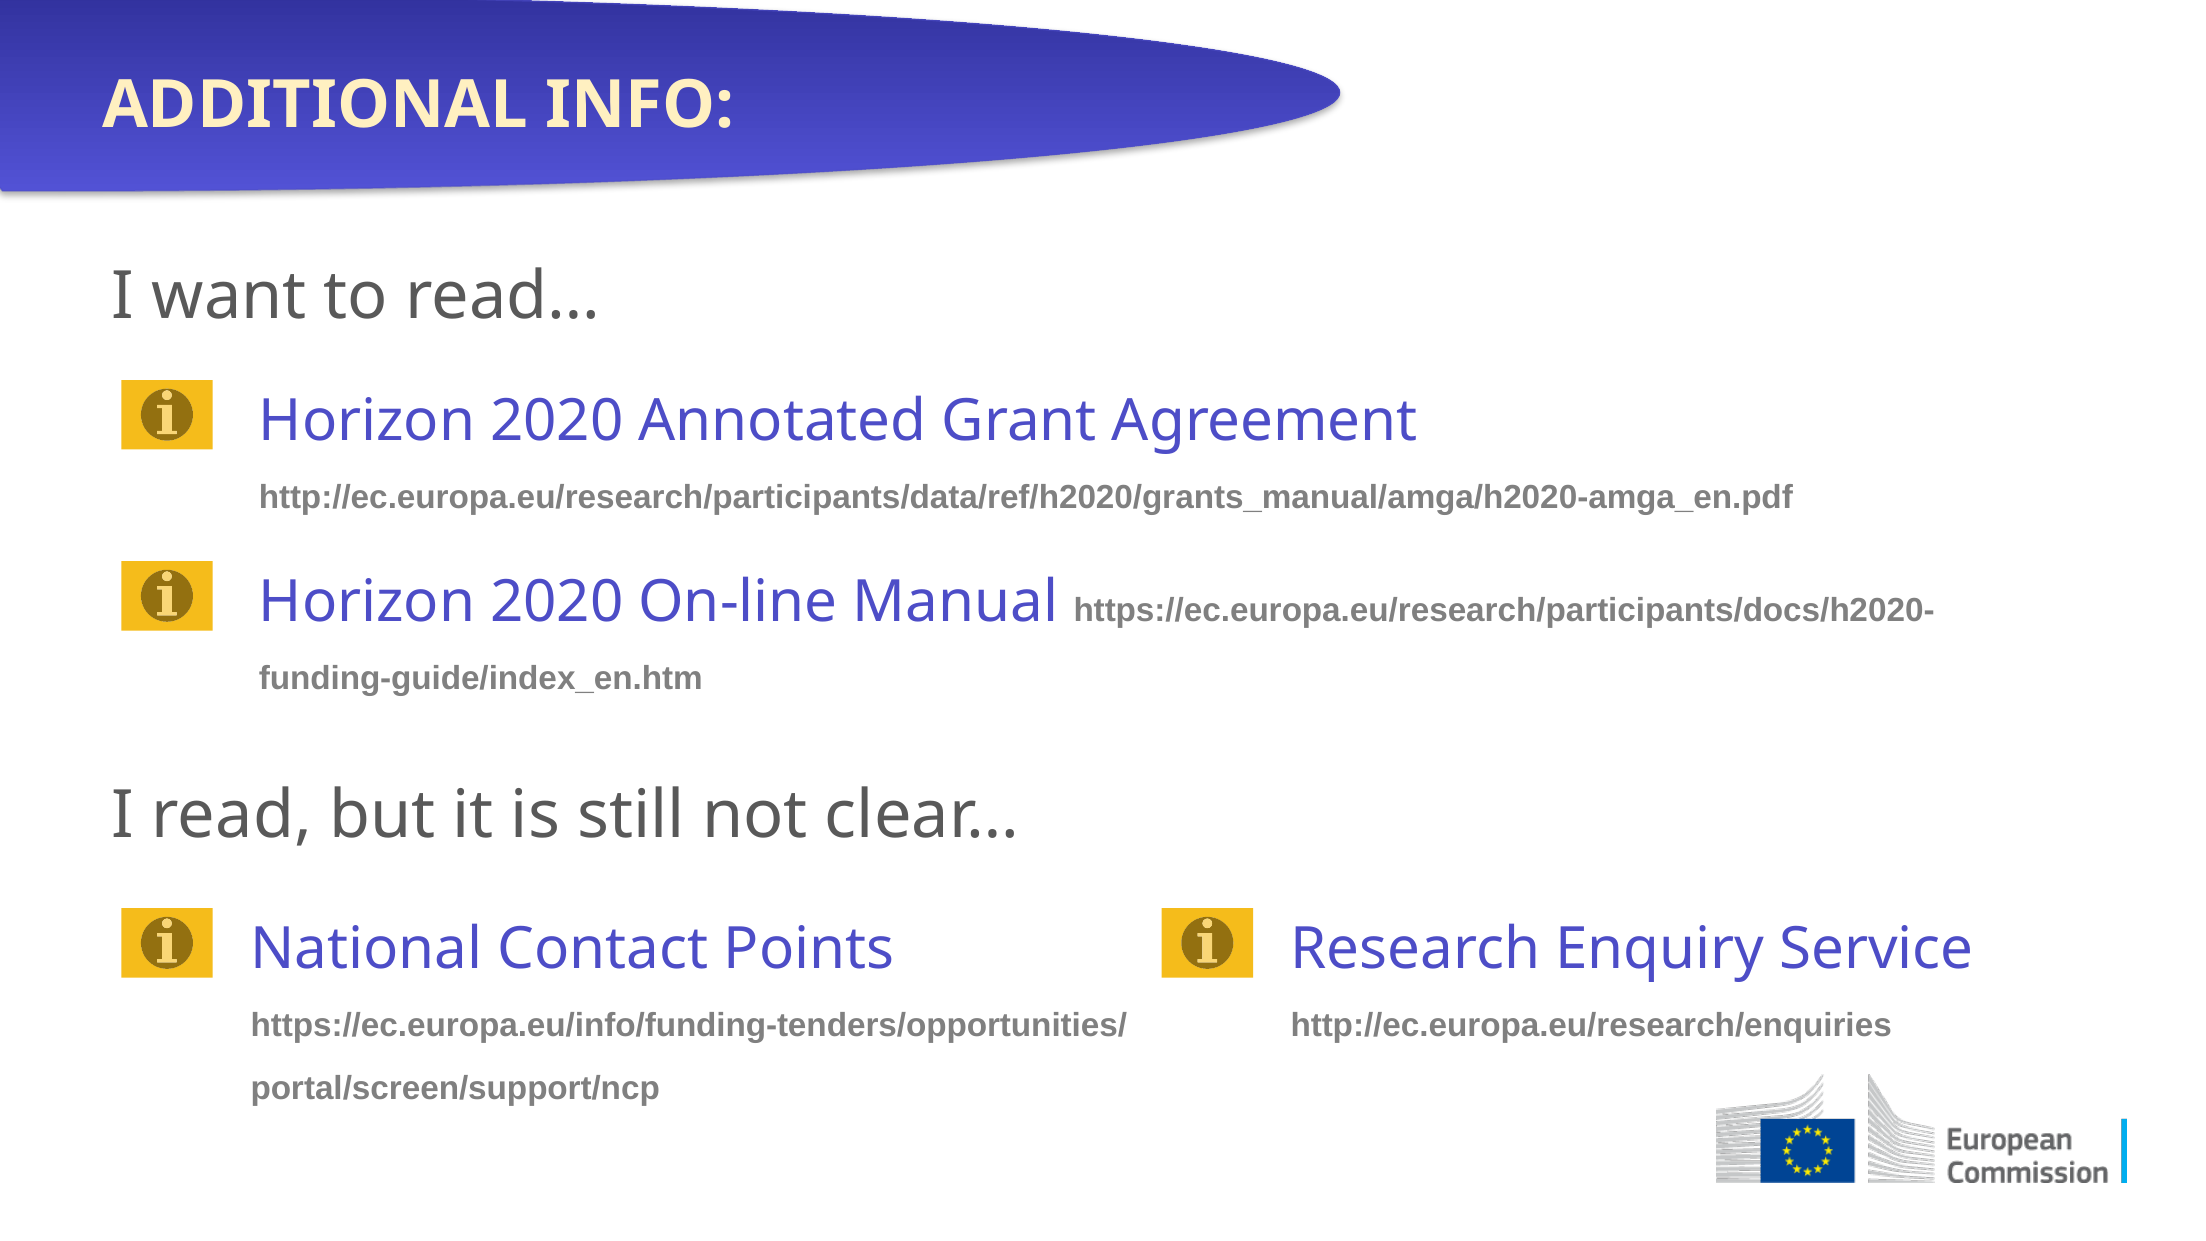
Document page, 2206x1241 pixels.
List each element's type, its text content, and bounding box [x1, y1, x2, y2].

text_box National Contact Points https://ec.europa.eu/info/funding-tenders/opportunities/portal/screen/support/ncp [231, 908, 1197, 1116]
title ADDITIONAL INFO: [87, 53, 1655, 276]
text_box [121, 380, 213, 450]
text_box [121, 908, 213, 978]
text_box Horizon 2020 On-line Manual https://ec.europa.eu/research/participants/docs/h2020-funding-guide/index_en.htm [240, 561, 1993, 706]
text_box I read, but it is still not clear… [92, 761, 1987, 861]
text_box Research Enquiry Service http://ec.europa.eu/research/enquiries [1271, 908, 2163, 1053]
text_box [1161, 908, 1254, 978]
text_box [0, 0, 1237, 192]
text_box I want to read… [92, 242, 1987, 341]
text_box Horizon 2020 Annotated Grant Agreement http://ec.europa.eu/research/participants/data/ref/h2020/grants_manual/amga/h2020-amga_en.pdf [240, 379, 1993, 525]
text_box [121, 561, 213, 631]
picture [1716, 1074, 2127, 1183]
